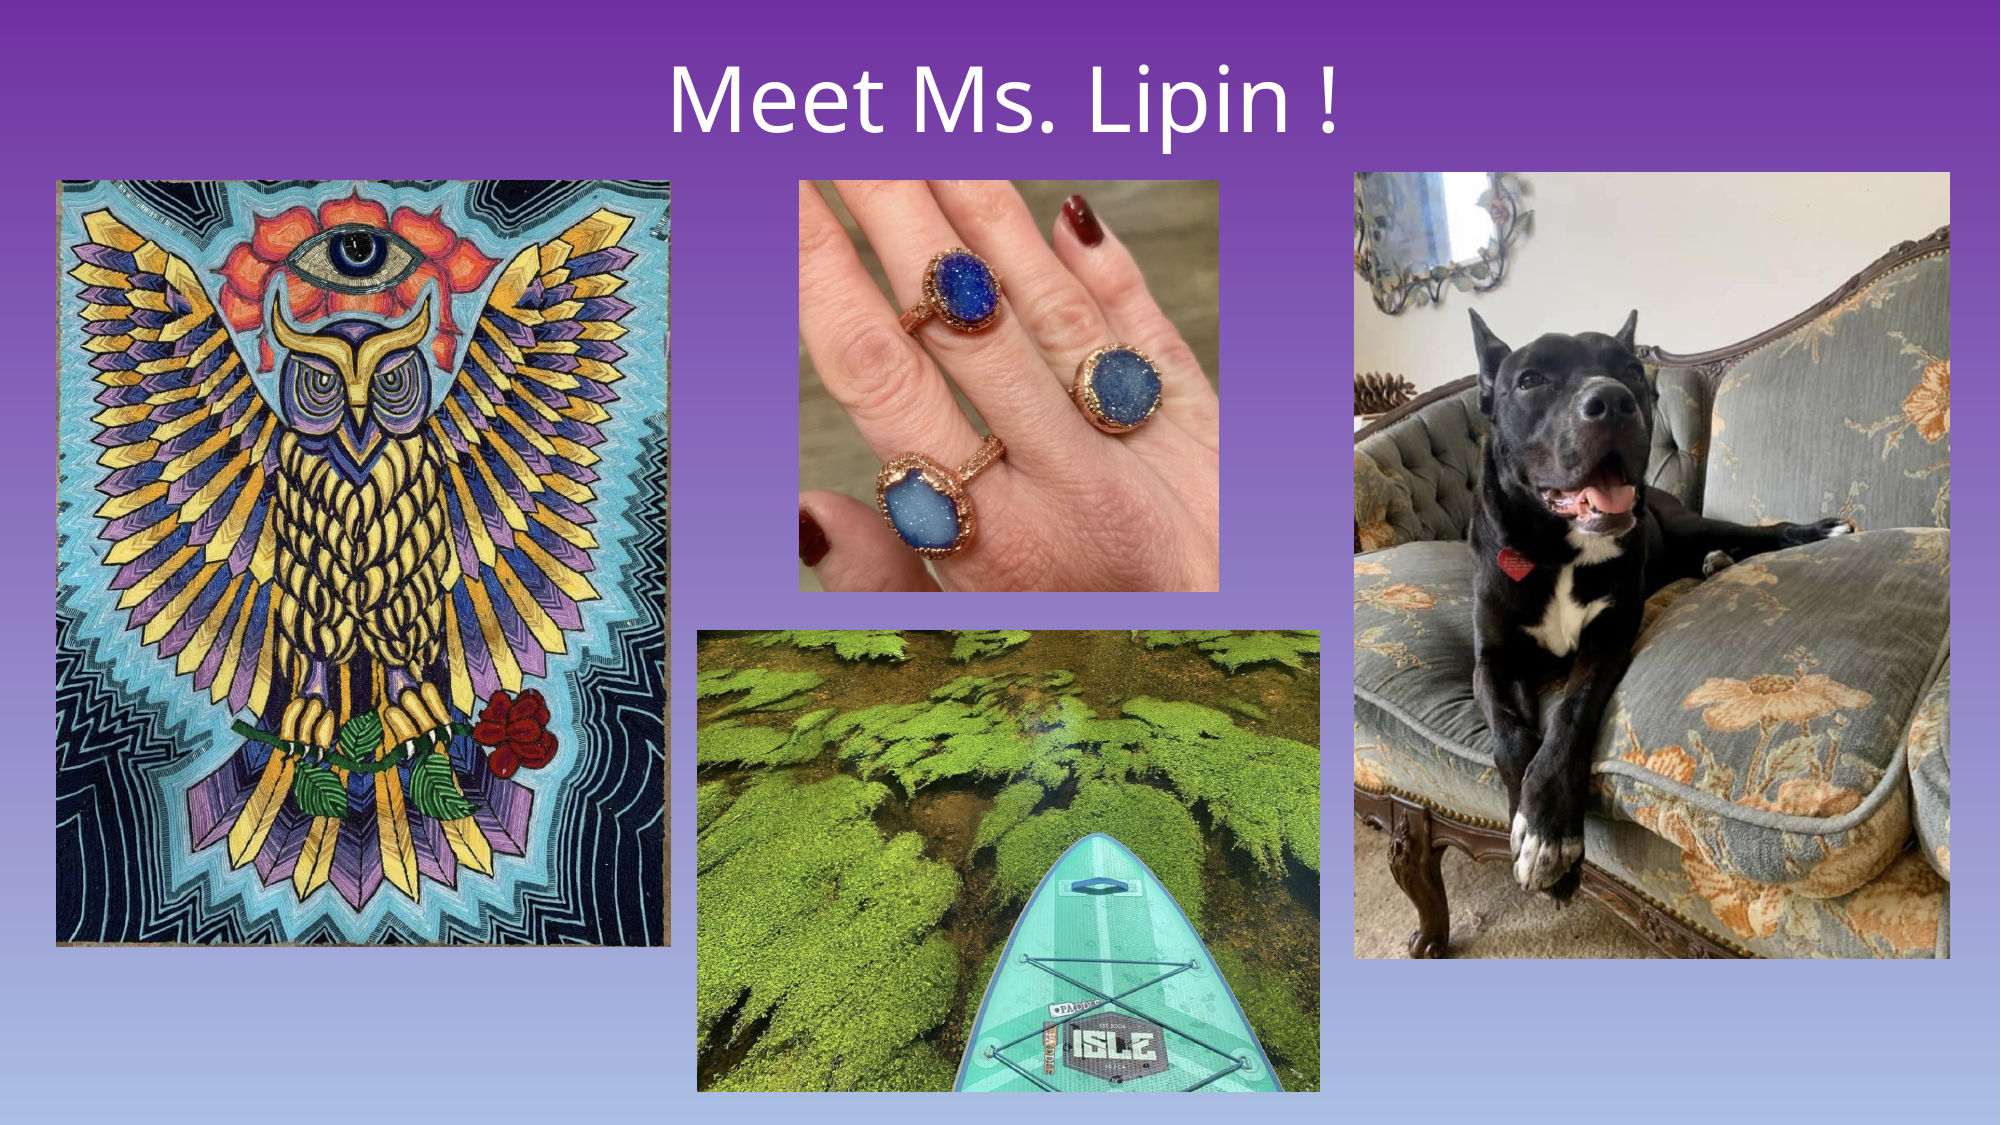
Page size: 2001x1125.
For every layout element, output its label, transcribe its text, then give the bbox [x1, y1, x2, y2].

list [56, 180, 671, 947]
picture [696, 630, 1320, 1092]
picture [1354, 172, 1950, 959]
title Meet Ms. Lipin ! [624, 0, 1383, 212]
picture [799, 180, 1219, 592]
